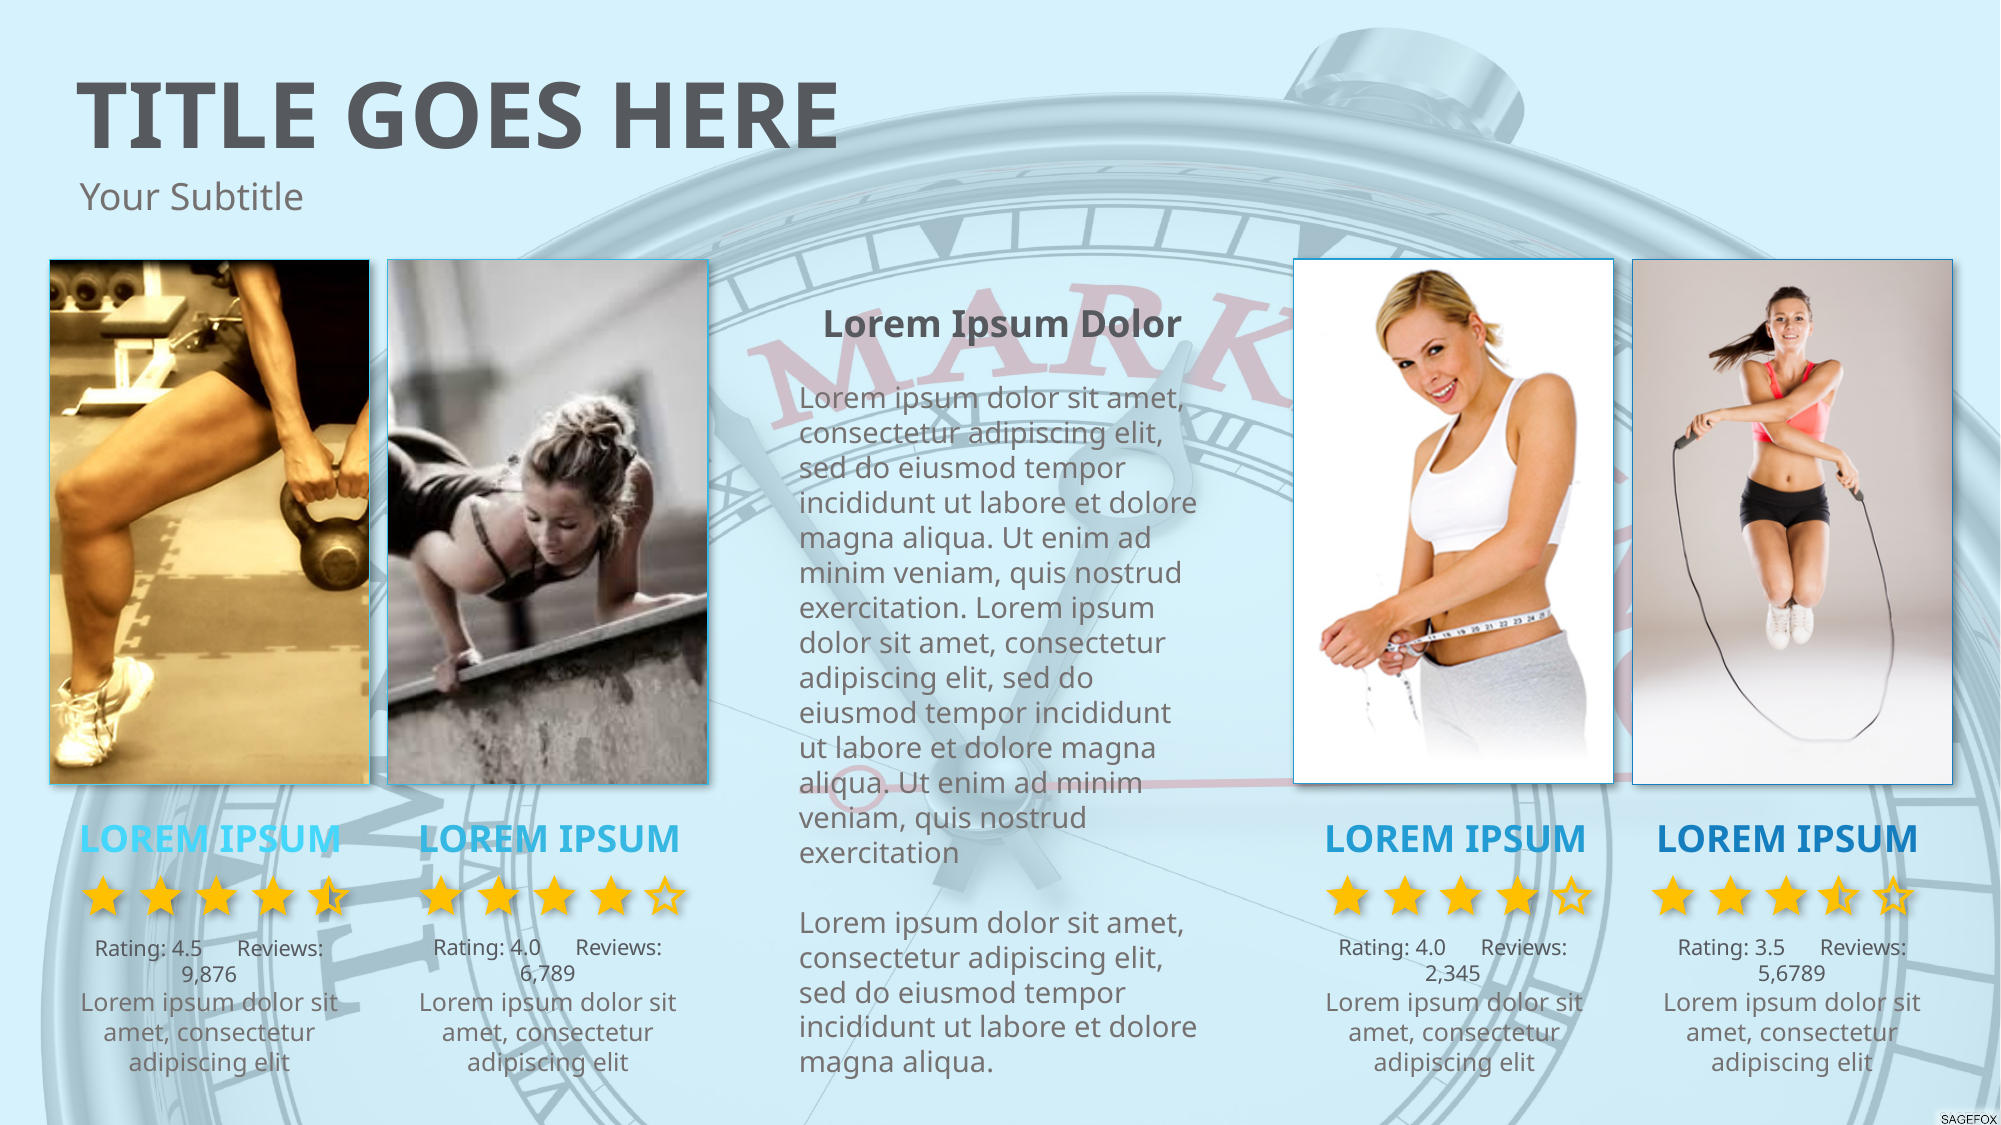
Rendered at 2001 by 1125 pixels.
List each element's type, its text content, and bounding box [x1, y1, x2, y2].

text_box LOREM IPSUM [1305, 809, 1606, 865]
text_box [1495, 874, 1539, 916]
text_box [1709, 874, 1752, 916]
text_box Lorem Ipsum Dolor Lorem ipsum dolor sit amet, consectetur adipiscing elit, sed do eiusmod tempor incididunt ut labore et dolore magna aliqua. Ut enim ad minim veniam, quis nostrud exercitation. Lorem ipsum dolor sit amet, consectetur adipiscing elit, sed do eiusmod tempor incididunt ut labore et dolore magna aliqua. Ut enim ad minim veniam, quis nostrud exercitation Lorem ipsum dolor sit amet, consectetur adipiscing elit, sed do eiusmod tempor incididunt ut labore et dolore magna aliqua. [783, 292, 1221, 1087]
text_box Lorem ipsum dolor sit amet, consectetur adipiscing elit [1294, 981, 1615, 1081]
text_box [643, 874, 687, 916]
text_box Lorem ipsum dolor sit amet, consectetur adipiscing elit [49, 994, 370, 1082]
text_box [60, 49, 1020, 227]
text_box [81, 875, 125, 916]
text_box Lorem ipsum dolor sit amet, consectetur adipiscing elit [1632, 994, 1953, 1081]
text_box [307, 875, 351, 916]
text_box [1383, 874, 1427, 916]
text_box Lorem ipsum dolor sit amet, consectetur adipiscing elit [387, 994, 709, 1081]
text_box [1817, 874, 1860, 916]
text_box LOREM IPSUM [60, 810, 361, 866]
text_box [1439, 874, 1482, 916]
text_box [48, 259, 371, 786]
text_box Rating: 4.0 Reviews: 2,345 [1293, 926, 1614, 994]
text_box LOREM IPSUM [1637, 809, 1938, 865]
text_box Rating: 4.0 Reviews: 6,789 [387, 926, 709, 994]
text_box [419, 874, 463, 916]
text_box LOREM IPSUM [399, 809, 700, 865]
text_box Rating: 4.5 Reviews: 9,876 [49, 926, 370, 994]
text_box [532, 874, 576, 916]
text_box [1292, 258, 1614, 785]
text_box [1651, 874, 1695, 916]
text_box [1325, 874, 1369, 916]
text_box [387, 259, 709, 786]
text_box [589, 874, 633, 916]
text_box [1764, 874, 1808, 916]
text_box [1631, 259, 1953, 786]
text_box [1550, 874, 1593, 916]
text_box Rating: 3.5 Reviews: 5,6789 [1632, 926, 1953, 994]
text_box [194, 875, 238, 916]
text_box [1872, 874, 1915, 916]
text_box [251, 875, 295, 916]
picture [1938, 1114, 1999, 1125]
text_box [139, 875, 182, 916]
text_box [477, 874, 520, 916]
